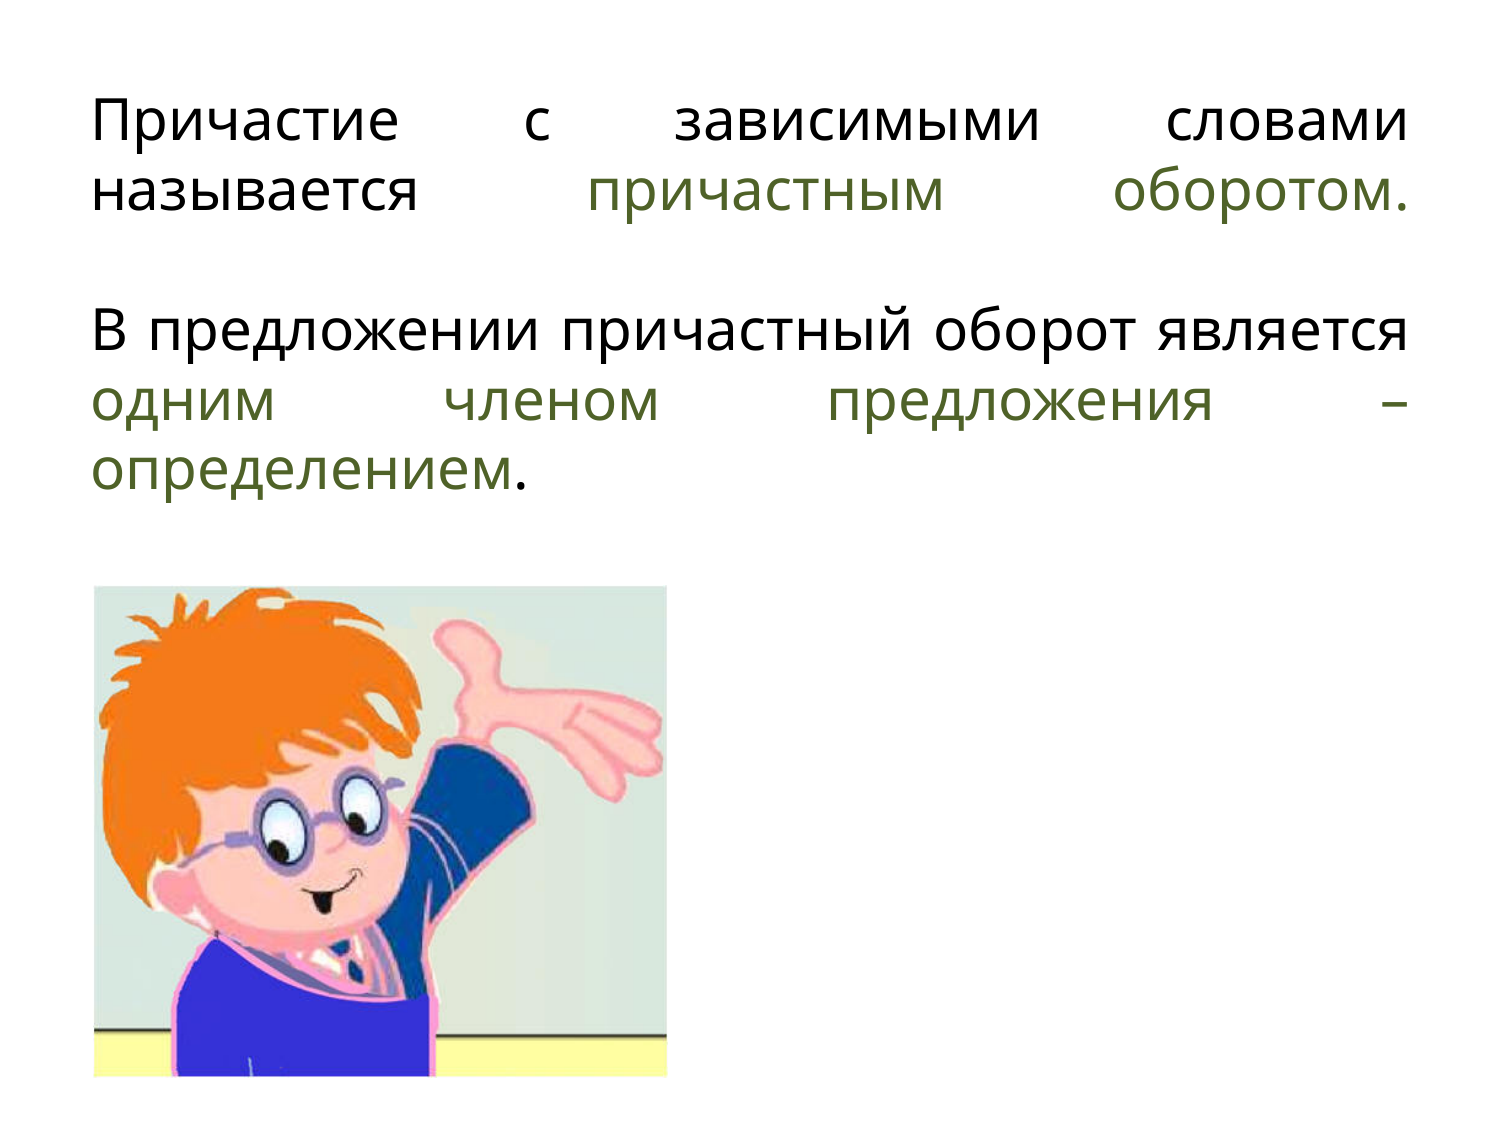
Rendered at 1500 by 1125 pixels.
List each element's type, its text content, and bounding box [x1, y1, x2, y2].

picture [93, 585, 669, 1079]
title Причастие с зависимыми словами называется причастным оборотом. В предложении причастный оборот является одним членом предложения – определением. [75, 45, 1425, 539]
